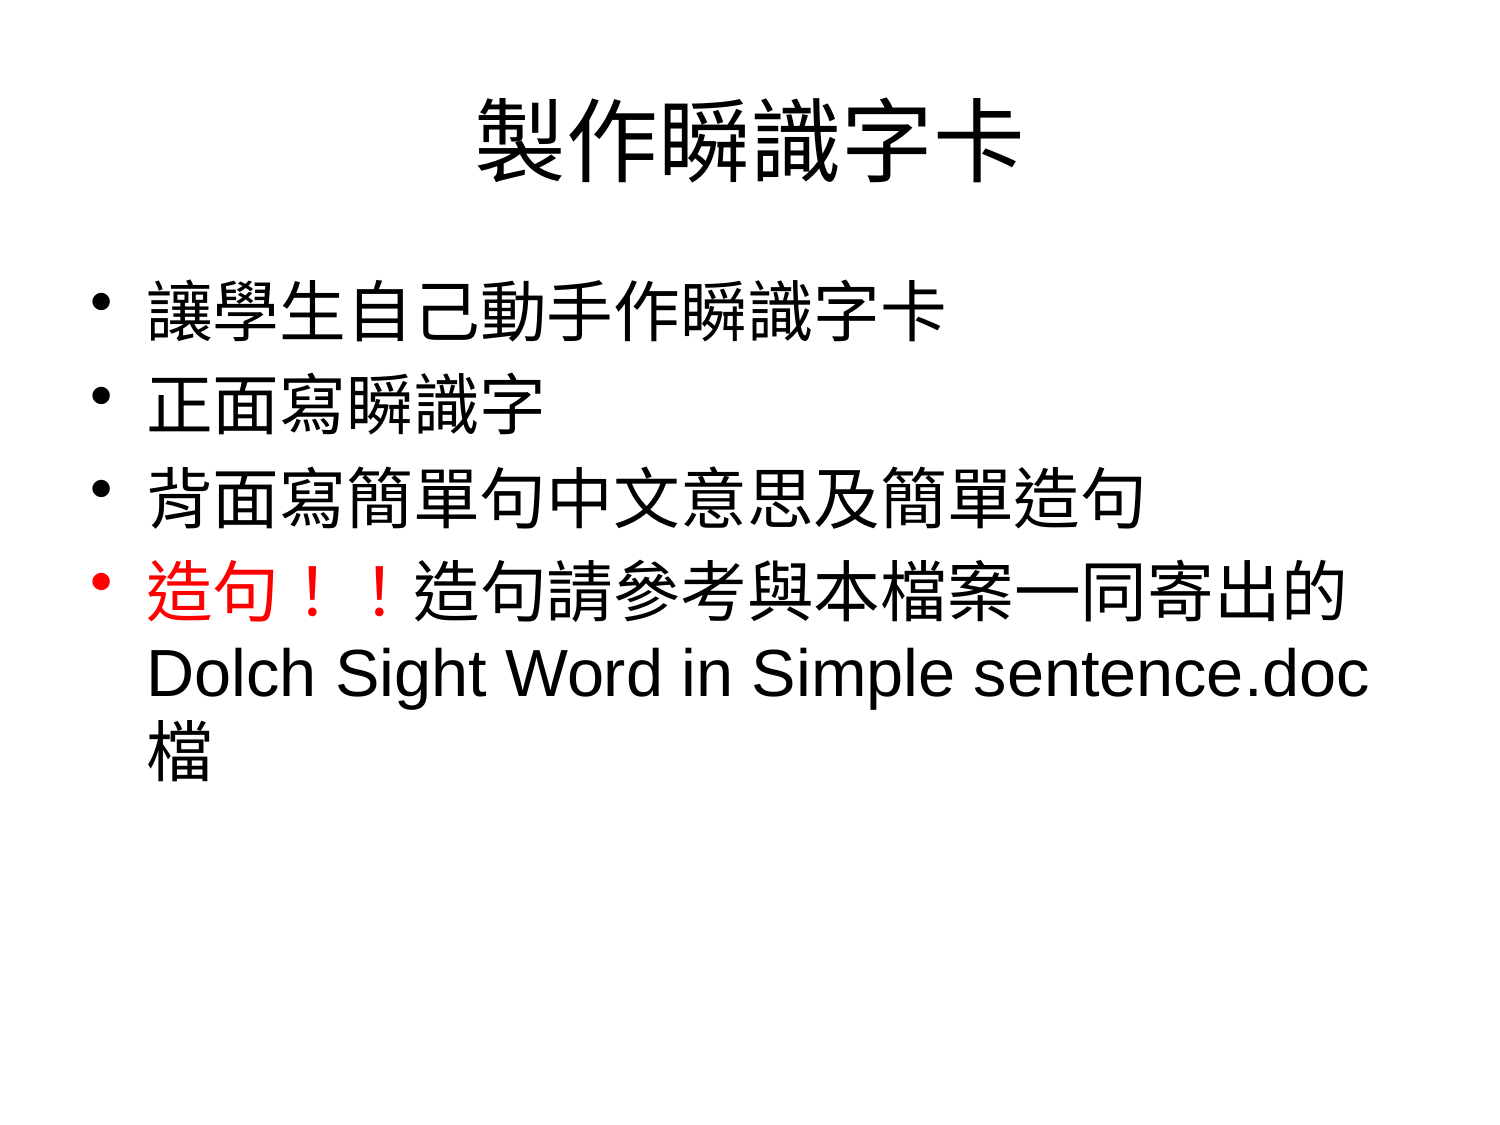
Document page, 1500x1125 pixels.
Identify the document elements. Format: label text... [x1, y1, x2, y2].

title 製作瞬識字卡 [75, 45, 1425, 233]
list 讓學生自己動手作瞬識字卡 正面寫瞬識字 背面寫簡單句中文意思及簡單造句 造句！！造句請參考與本檔案一同寄出的Dolch Sight Word in Simple sentence.doc檔 [75, 262, 1425, 1005]
